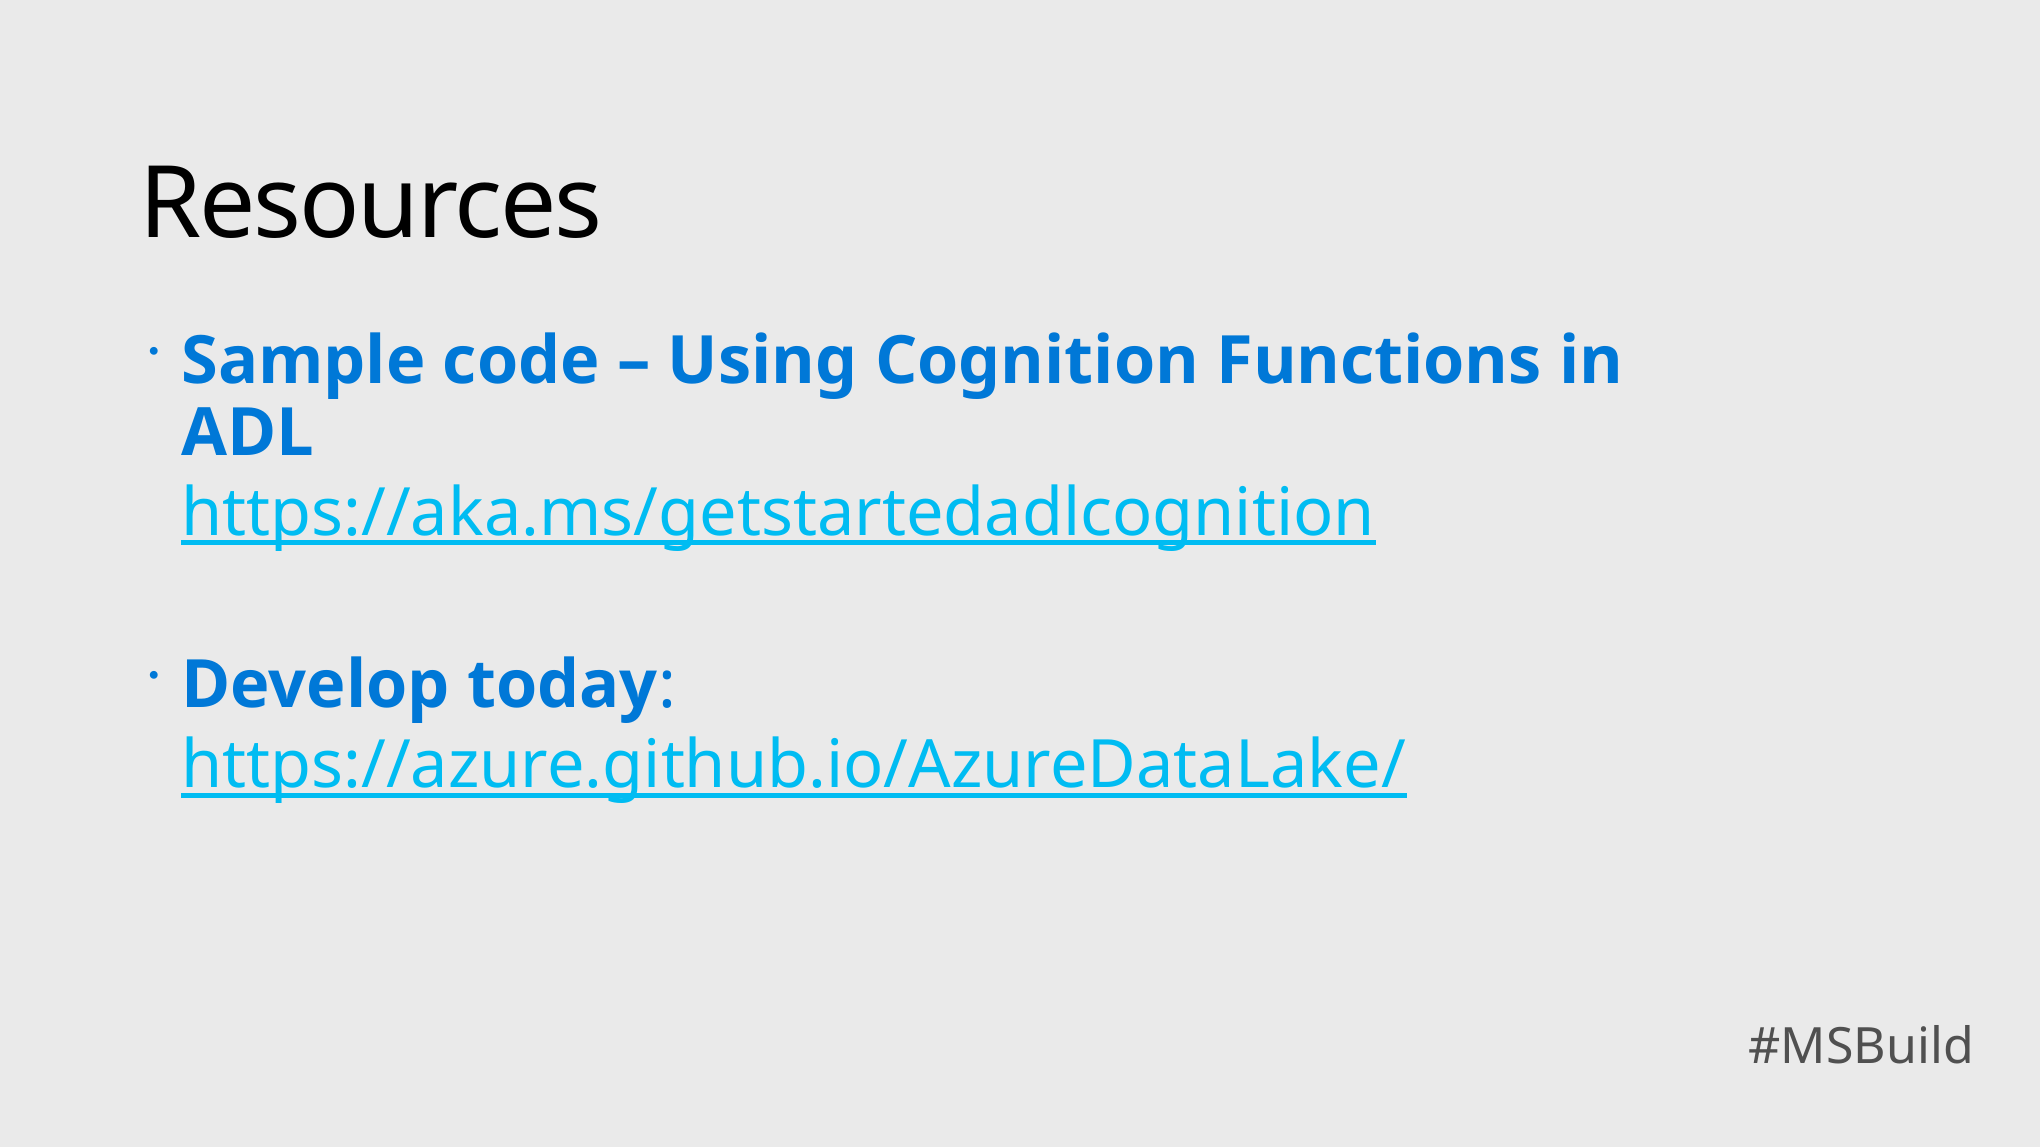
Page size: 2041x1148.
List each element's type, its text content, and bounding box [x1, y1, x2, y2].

list Sample code – Using Cognition Functions in ADL https://aka.ms/getstartedadlcognition Develop today: https://azure.github.io/AzureDataLake/ [120, 311, 1671, 916]
title Resources [115, 136, 828, 287]
text_box #MSBuild [1718, 989, 2004, 1098]
